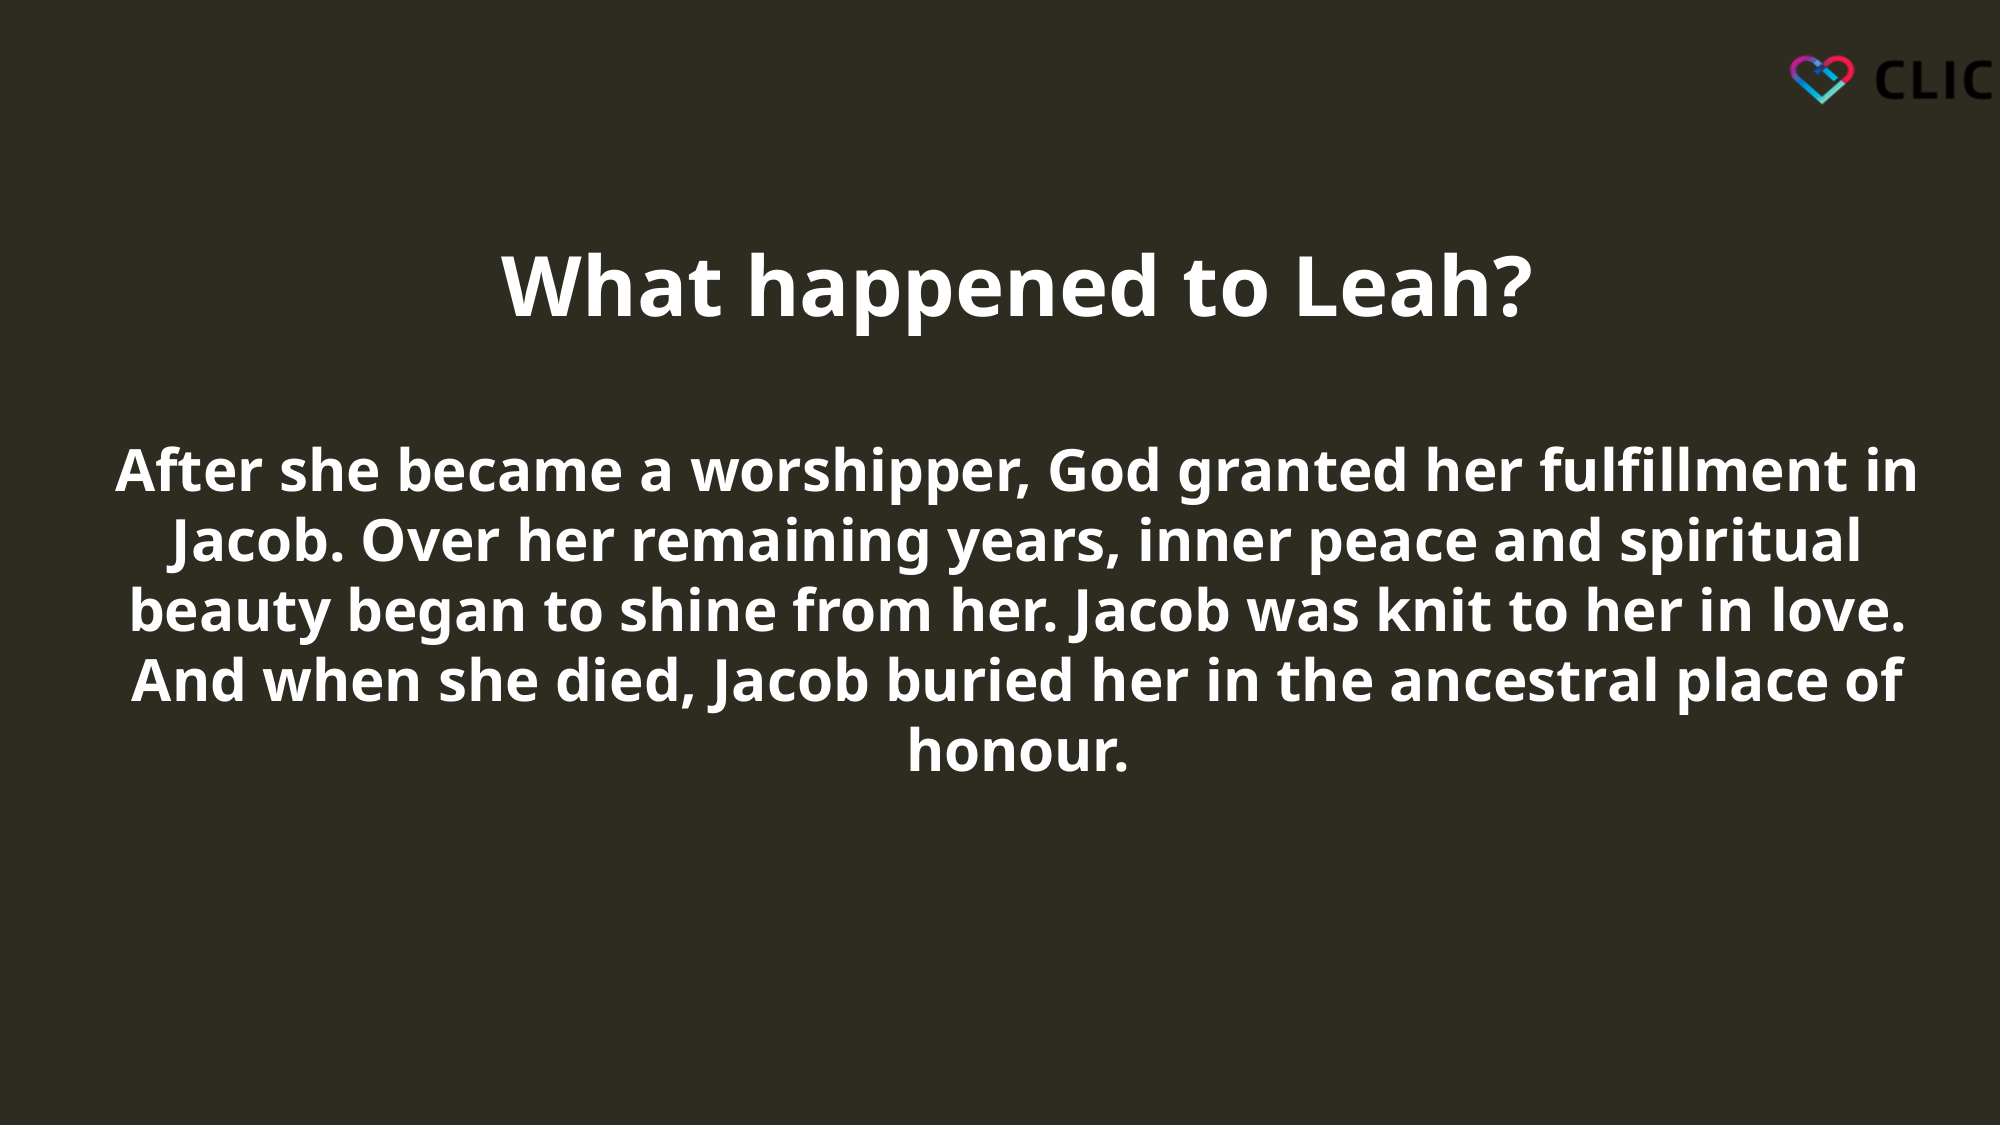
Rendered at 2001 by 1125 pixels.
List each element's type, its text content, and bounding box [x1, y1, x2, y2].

text_box What happened to Leah? After she became a worshipper, God granted her fulfillment in Jacob. Over her remaining years, inner peace and spiritual beauty began to shine from her. Jacob was knit to her in love. And when she died, Jacob buried her in the ancestral place of honour. [63, 55, 1973, 861]
picture [1769, 42, 2000, 118]
